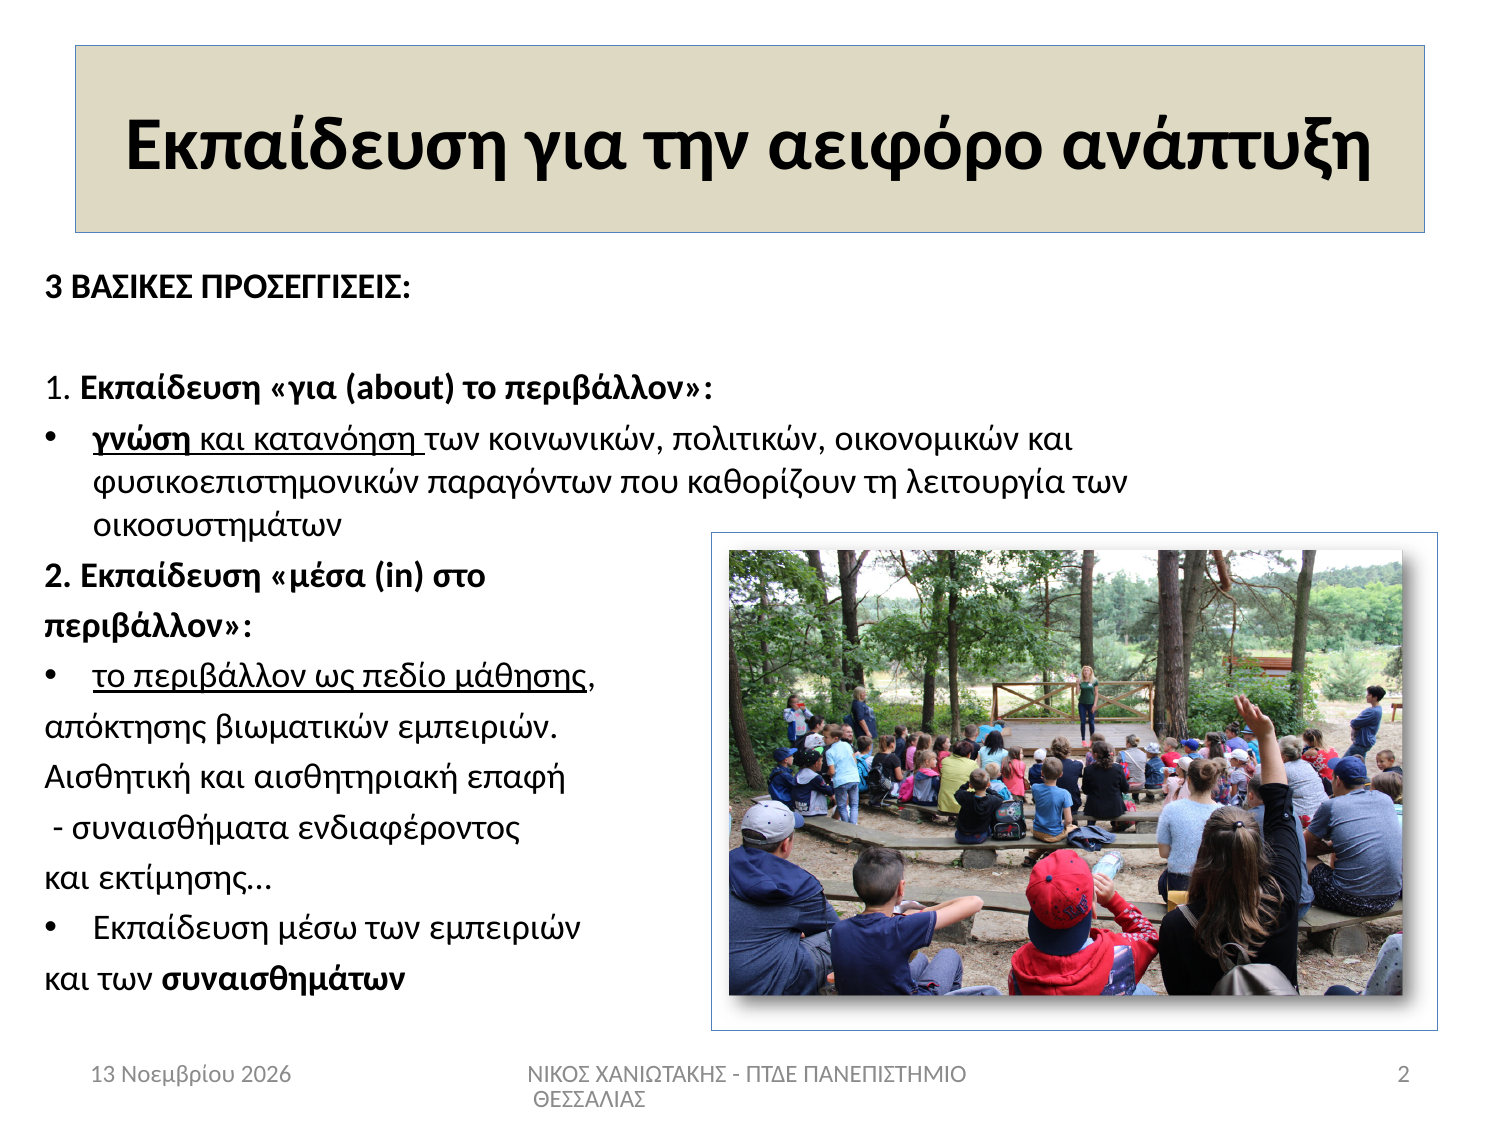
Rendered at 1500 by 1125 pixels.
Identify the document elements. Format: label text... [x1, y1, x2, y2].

footer ΝΙΚΟΣ ΧΑΝΙΩΤΑΚΗΣ - ΠΤΔΕ ΠΑΝΕΠΙΣΤΗΜΙΟ ΘΕΣΣΑΛΙΑΣ [512, 1042, 988, 1103]
title Εκπαίδευση για την αειφόρο ανάπτυξη [75, 45, 1425, 233]
slide_number 2 [1074, 1042, 1425, 1103]
slide_number Ιούνιος 22 [75, 1042, 425, 1103]
list 3 ΒΑΣΙΚΕΣ ΠΡΟΣΕΓΓΙΣΕΙΣ: 1. Εκπαίδευση «για (about) το περιβάλλον»: γνώση και κατανόηση των κοινωνικών, πολιτικών, οικονομικών και φυσικοεπιστημονικών παραγόντων που καθορίζουν τη λειτουργία των οικοσυστημάτων 2. Εκπαίδευση «μέσα (in) στο περιβάλλον»: το περιβάλλον ως πεδίο μάθησης, απόκτησης βιωματικών εμπειριών. Αισθητική και αισθητηριακή επαφή - συναισθήματα ενδιαφέροντος και εκτίμησης… Εκπαίδευση μέσω των εμπειριών και των συναισθημάτων [29, 255, 1397, 1012]
picture [710, 532, 1438, 1031]
